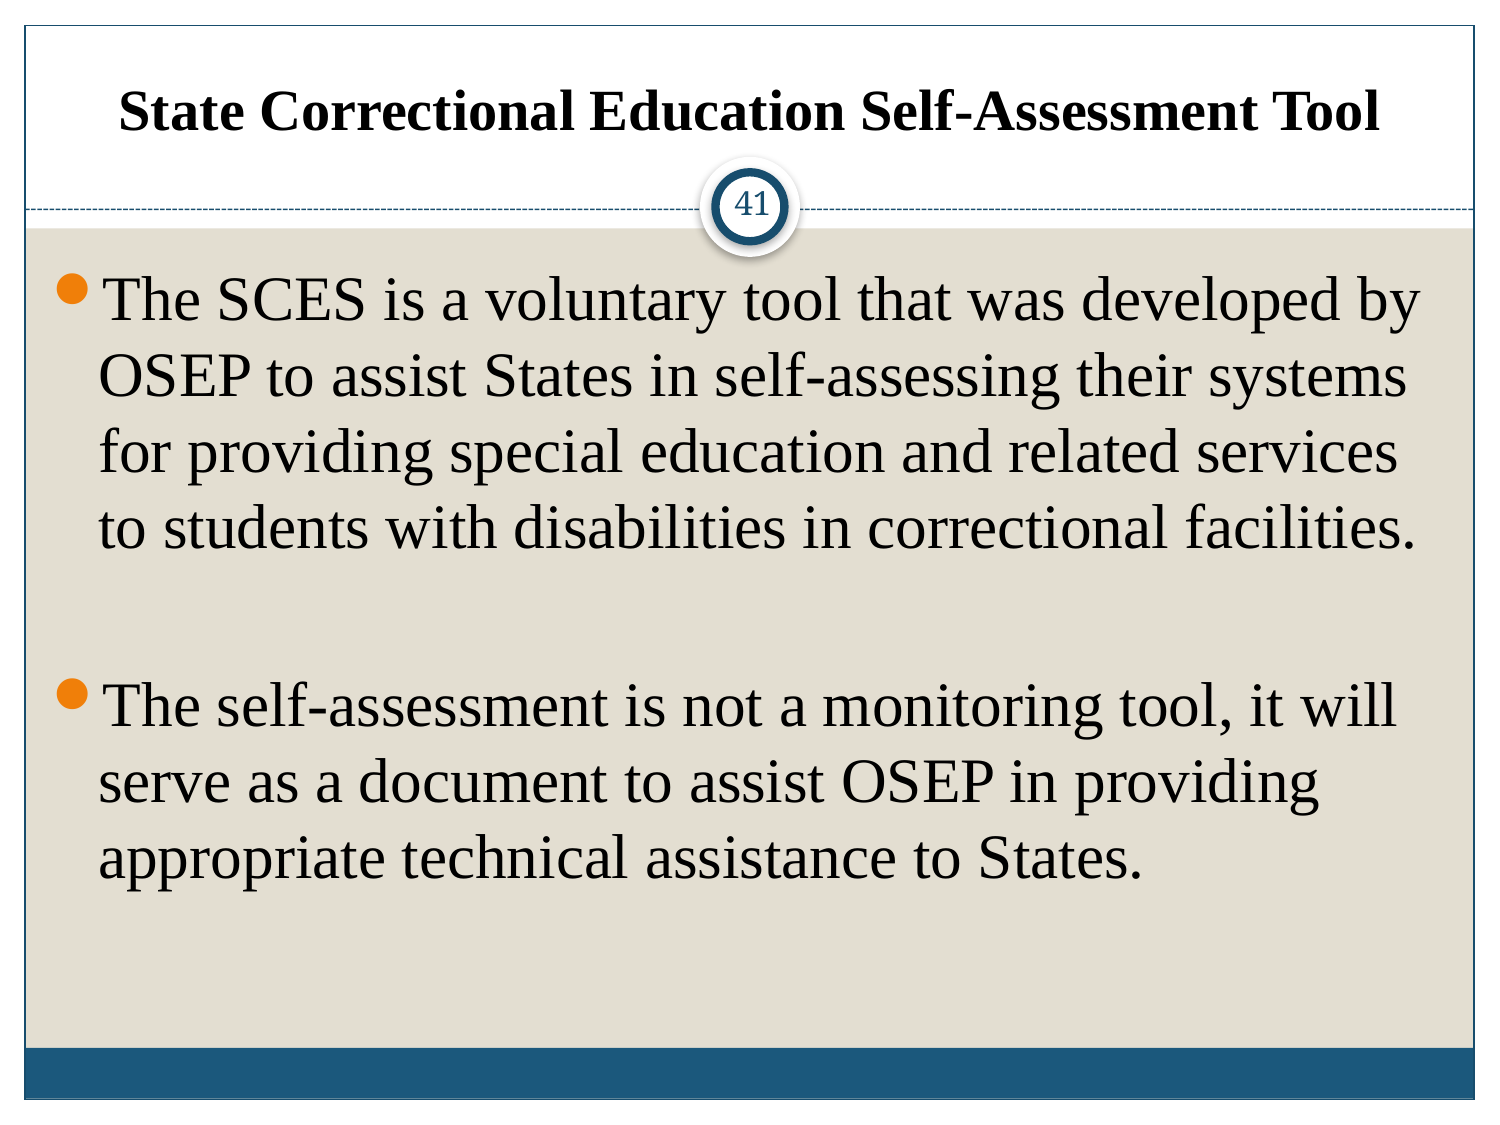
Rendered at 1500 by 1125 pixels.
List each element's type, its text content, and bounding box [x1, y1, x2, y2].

slide_number 41 [715, 168, 791, 241]
list The SCES is a voluntary tool that was developed by OSEP to assist States in self-assessing their systems for providing special education and related services to students with disabilities in correctional facilities. The self-assessment is not a monitoring tool, it will serve as a document to assist OSEP in providing appropriate technical assistance to States. [37, 249, 1475, 1013]
title State Correctional Education Self-Assessment Tool [50, 24, 1450, 150]
